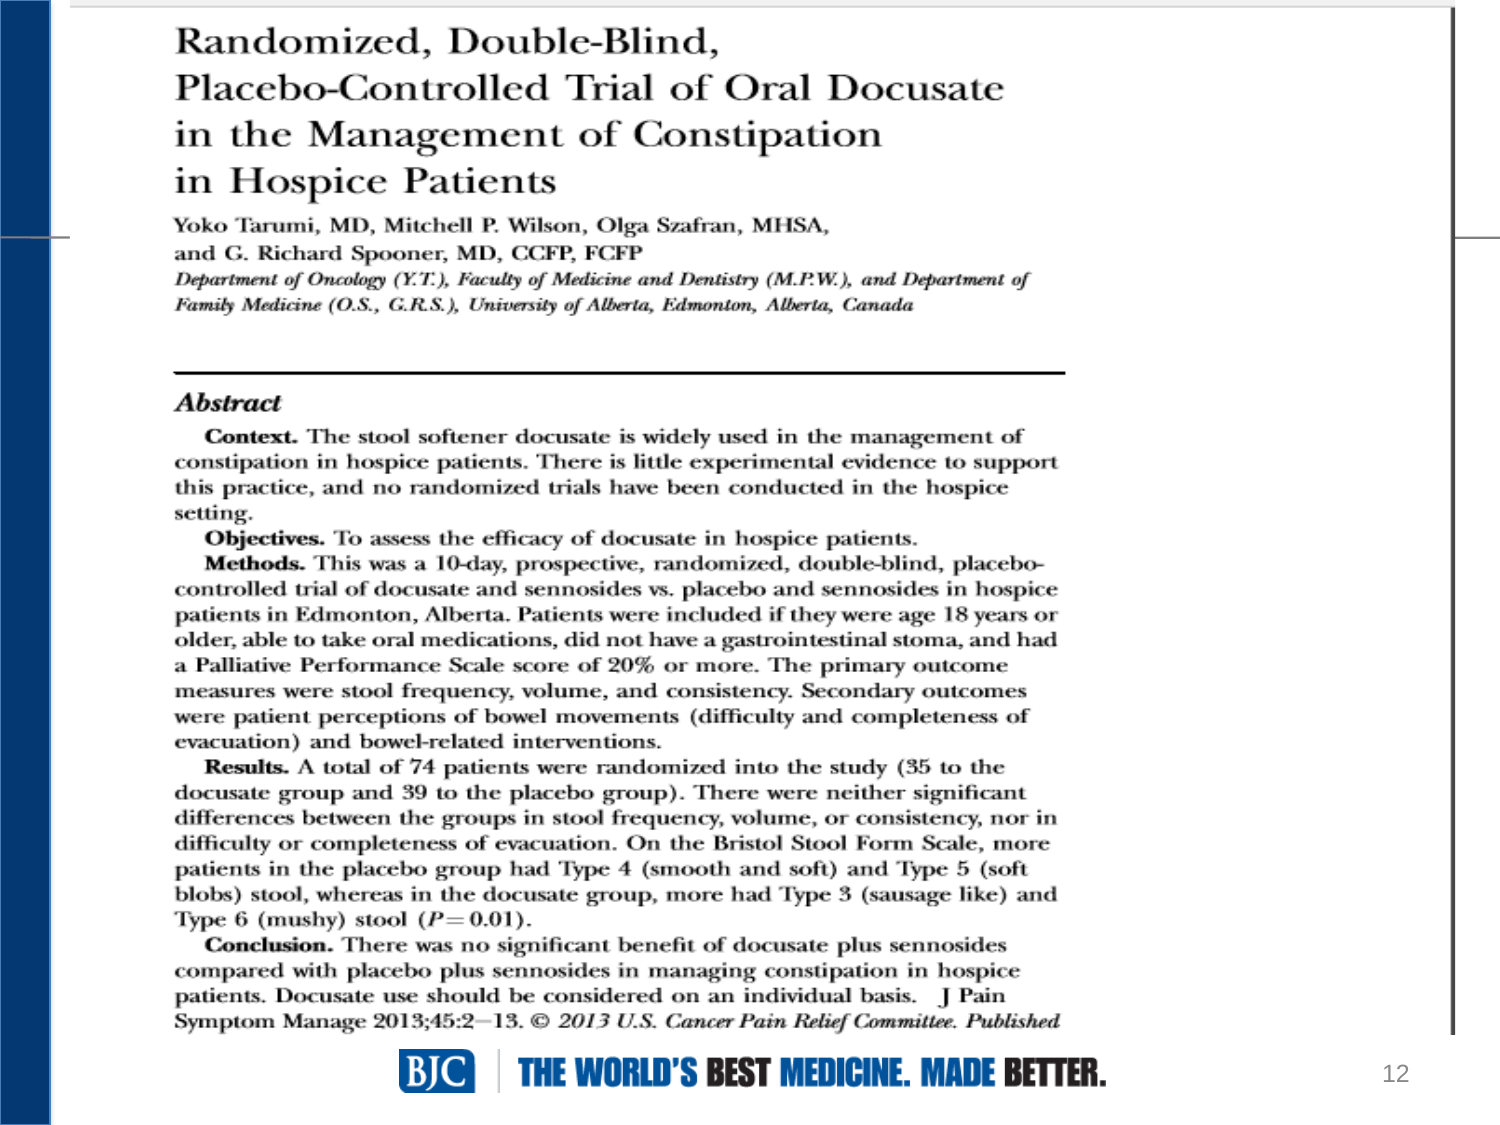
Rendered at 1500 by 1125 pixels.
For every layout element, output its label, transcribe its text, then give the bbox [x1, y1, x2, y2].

picture [69, 0, 1456, 1035]
picture [399, 1049, 1106, 1093]
slide_number 12 [1175, 1043, 1425, 1103]
